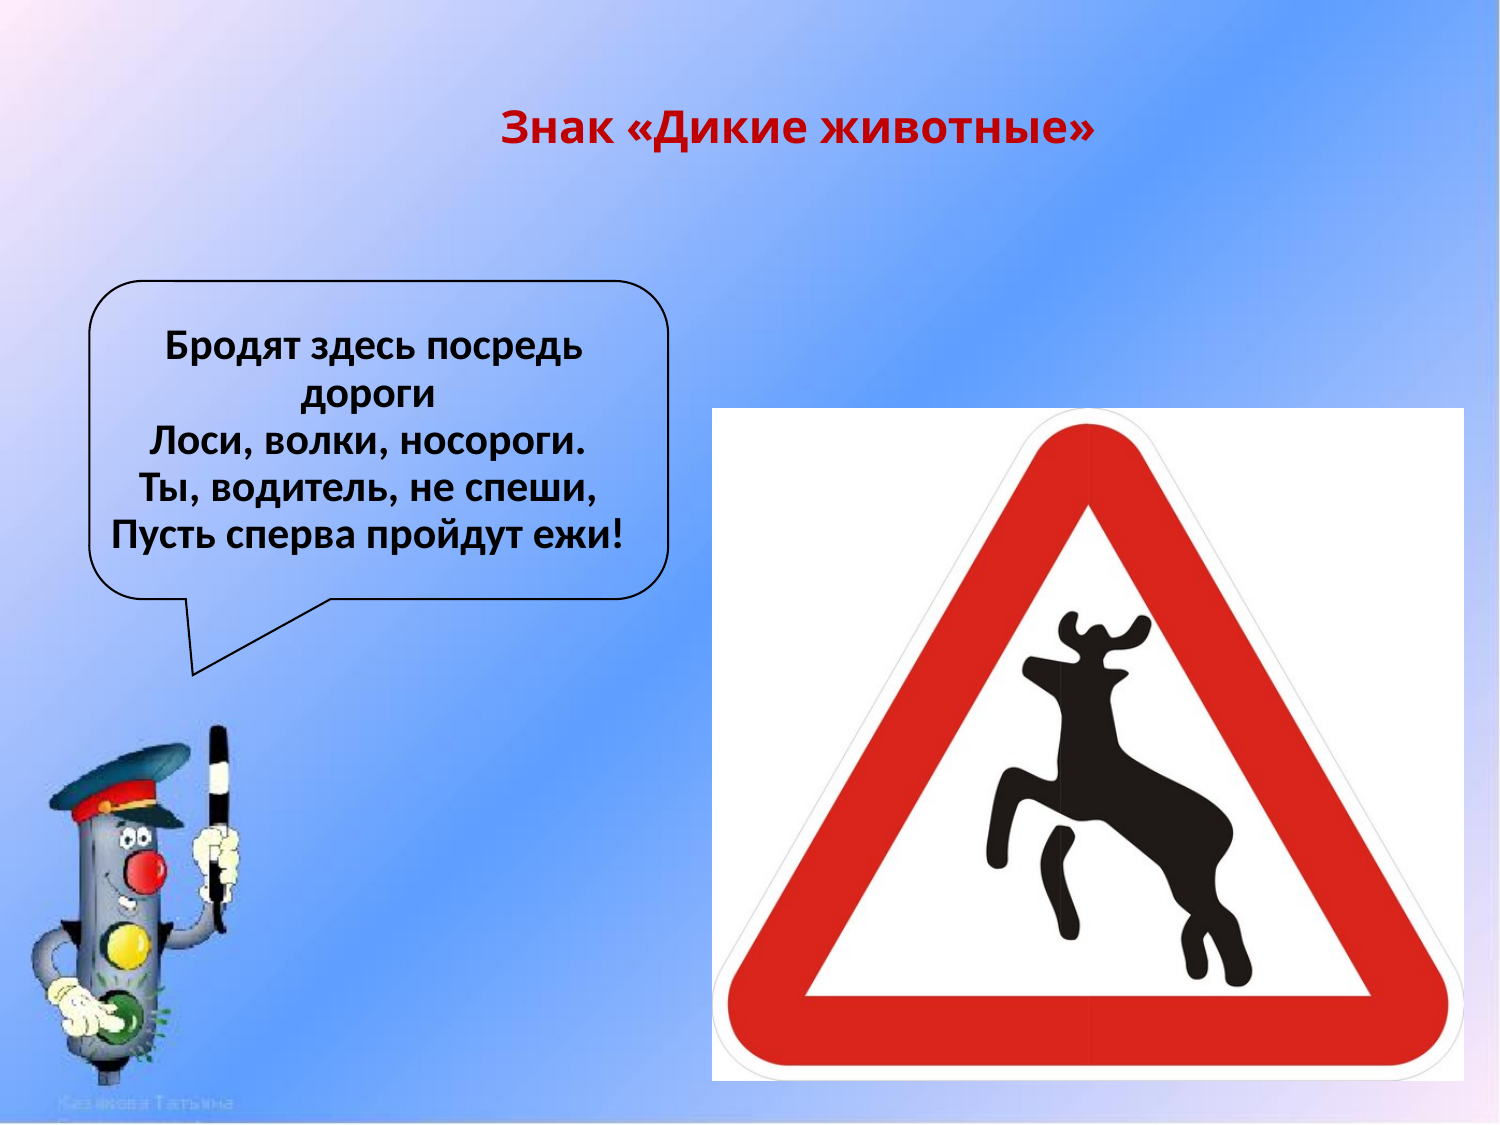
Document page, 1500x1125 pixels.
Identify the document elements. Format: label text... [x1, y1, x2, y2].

list Бродят здесь посредь дороги Лоси, волки, носороги. Ты, водитель, не спеши, Пусть сперва пройдут ежи! [64, 314, 644, 1102]
text_box [88, 279, 670, 677]
picture [0, 0, 1500, 1125]
title Знак «Дикие животные» [183, 96, 1413, 216]
